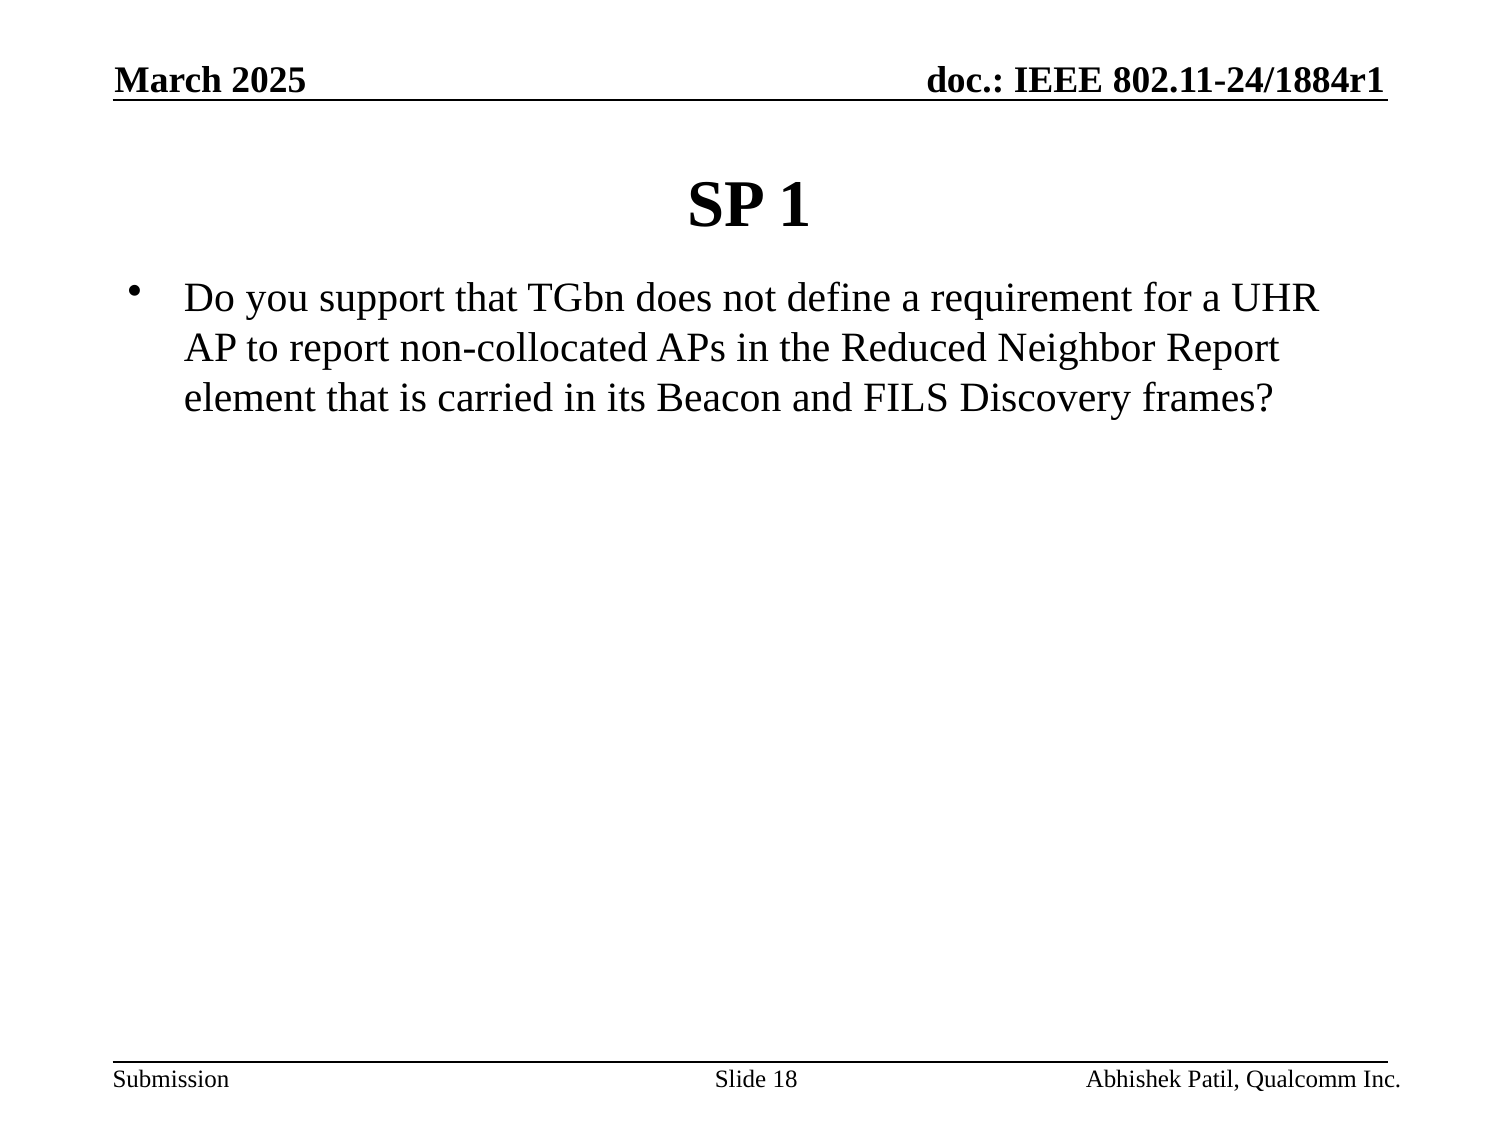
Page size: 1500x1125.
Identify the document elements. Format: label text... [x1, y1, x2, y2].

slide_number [114, 54, 309, 101]
title SP 1 [112, 112, 1388, 288]
list Do you support that TGbn does not define a requirement for a UHR AP to report non-collocated APs in the Reduced Neighbor Report element that is carried in its Beacon and FILS Discovery frames? [112, 288, 1388, 1001]
slide_number Slide 18 [712, 1061, 800, 1093]
footer Abhishek Patil, Qualcomm Inc. [1081, 1061, 1402, 1093]
